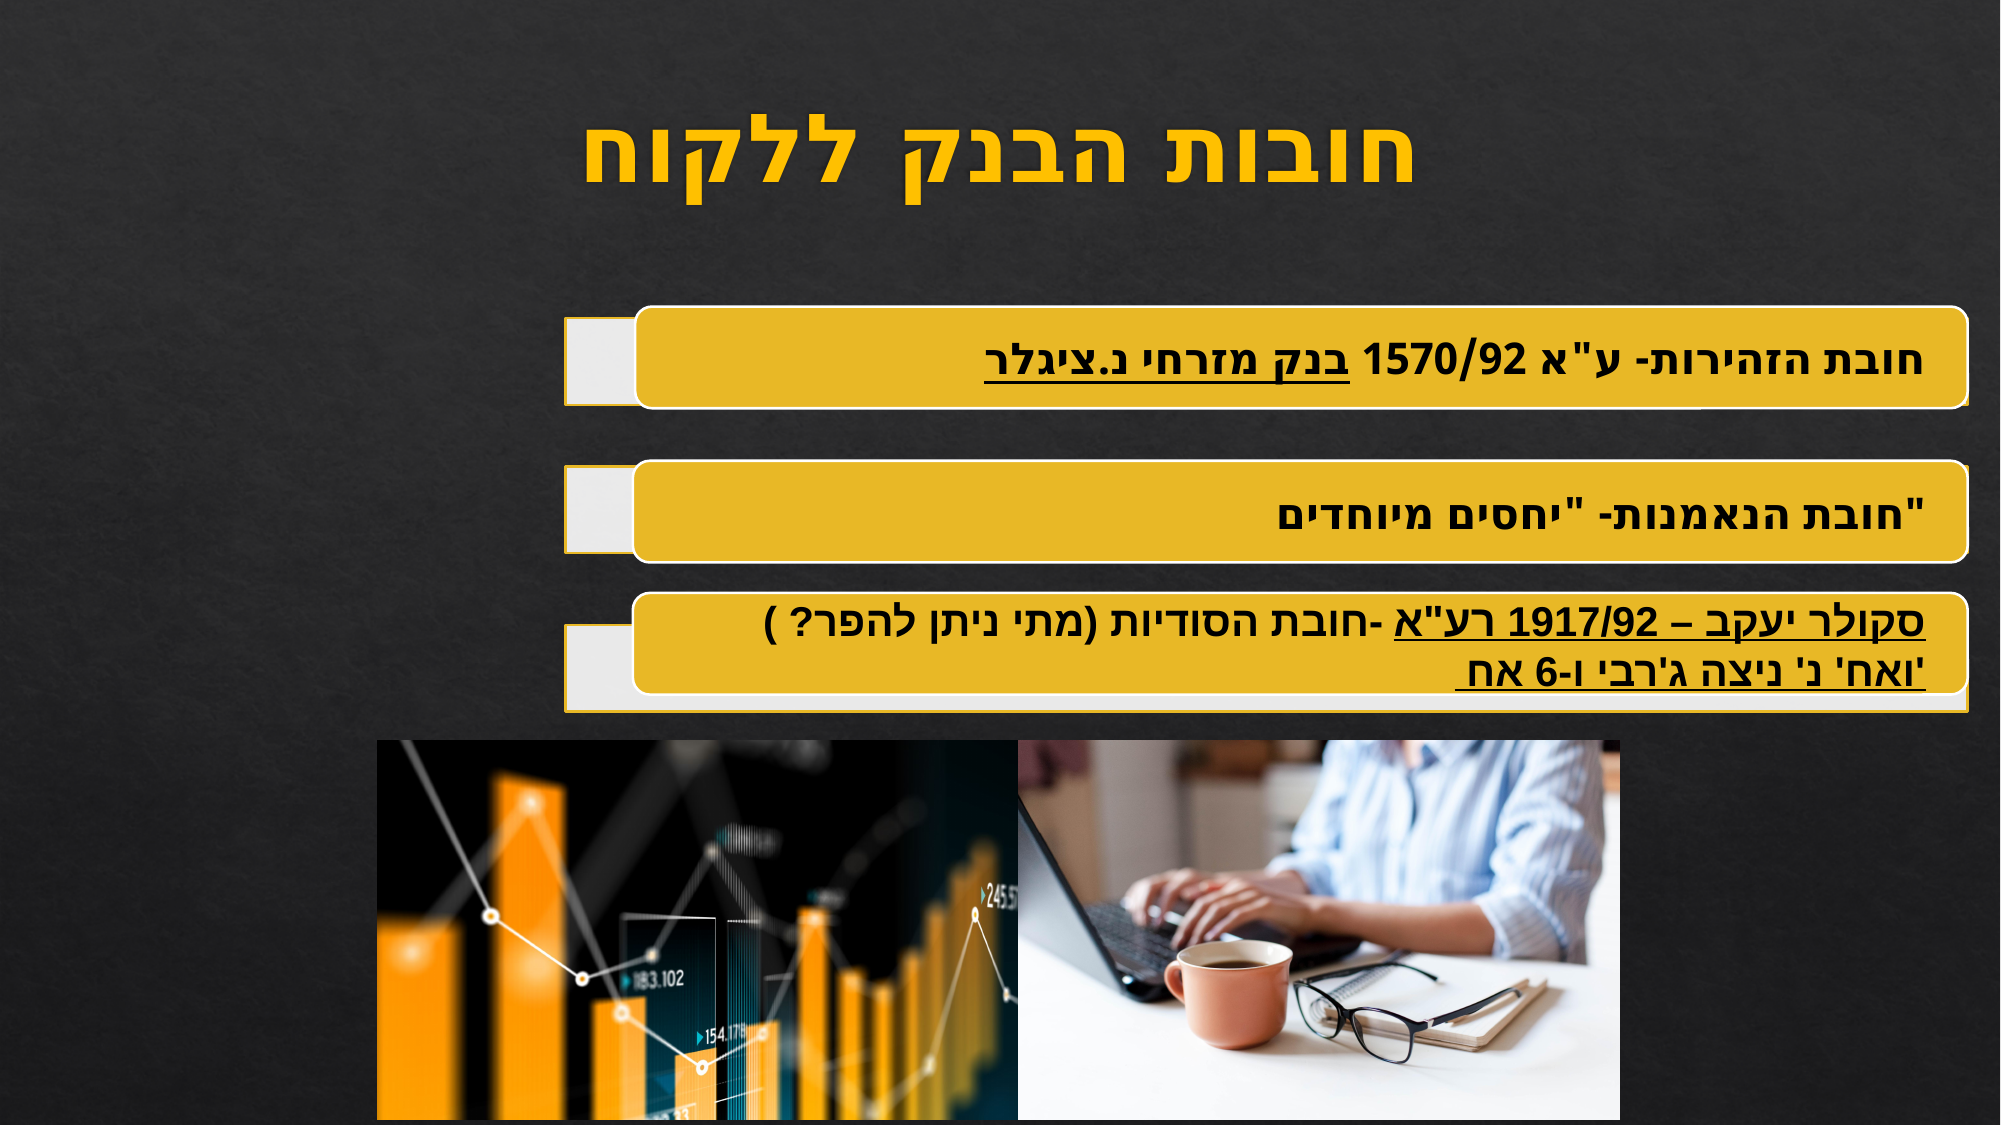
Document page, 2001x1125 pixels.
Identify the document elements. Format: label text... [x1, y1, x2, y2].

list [565, 276, 1968, 746]
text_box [377, 739, 1620, 1121]
title חובות הבנק ללקוח [504, 37, 1496, 251]
